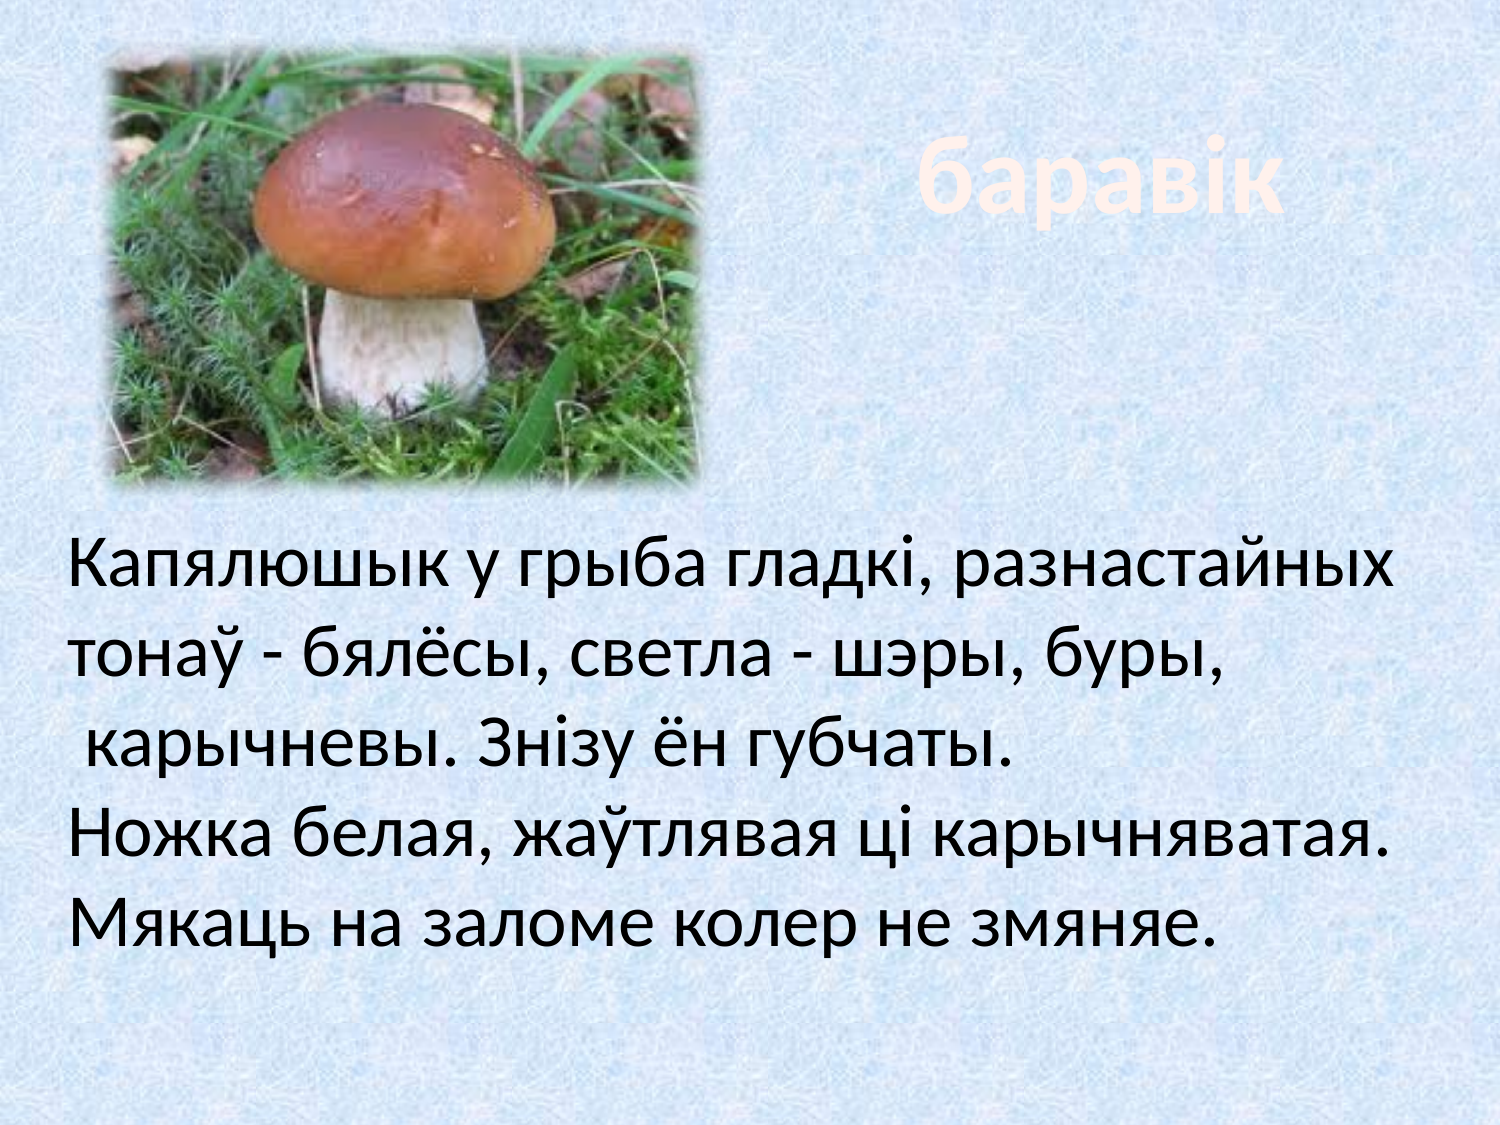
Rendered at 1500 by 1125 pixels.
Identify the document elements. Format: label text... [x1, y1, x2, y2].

picture [0, 0, 1500, 1125]
text_box Капялюшык у грыба гладкі, разнастайных тонаў - бялёсы, светла - шэры, буры, карычневы. Знізу ён губчаты. Ножка белая, жаўтлявая ці карычняватая. Мякаць на заломе колер не змяняе. [52, 503, 1412, 969]
text_box баравік [900, 93, 1301, 244]
